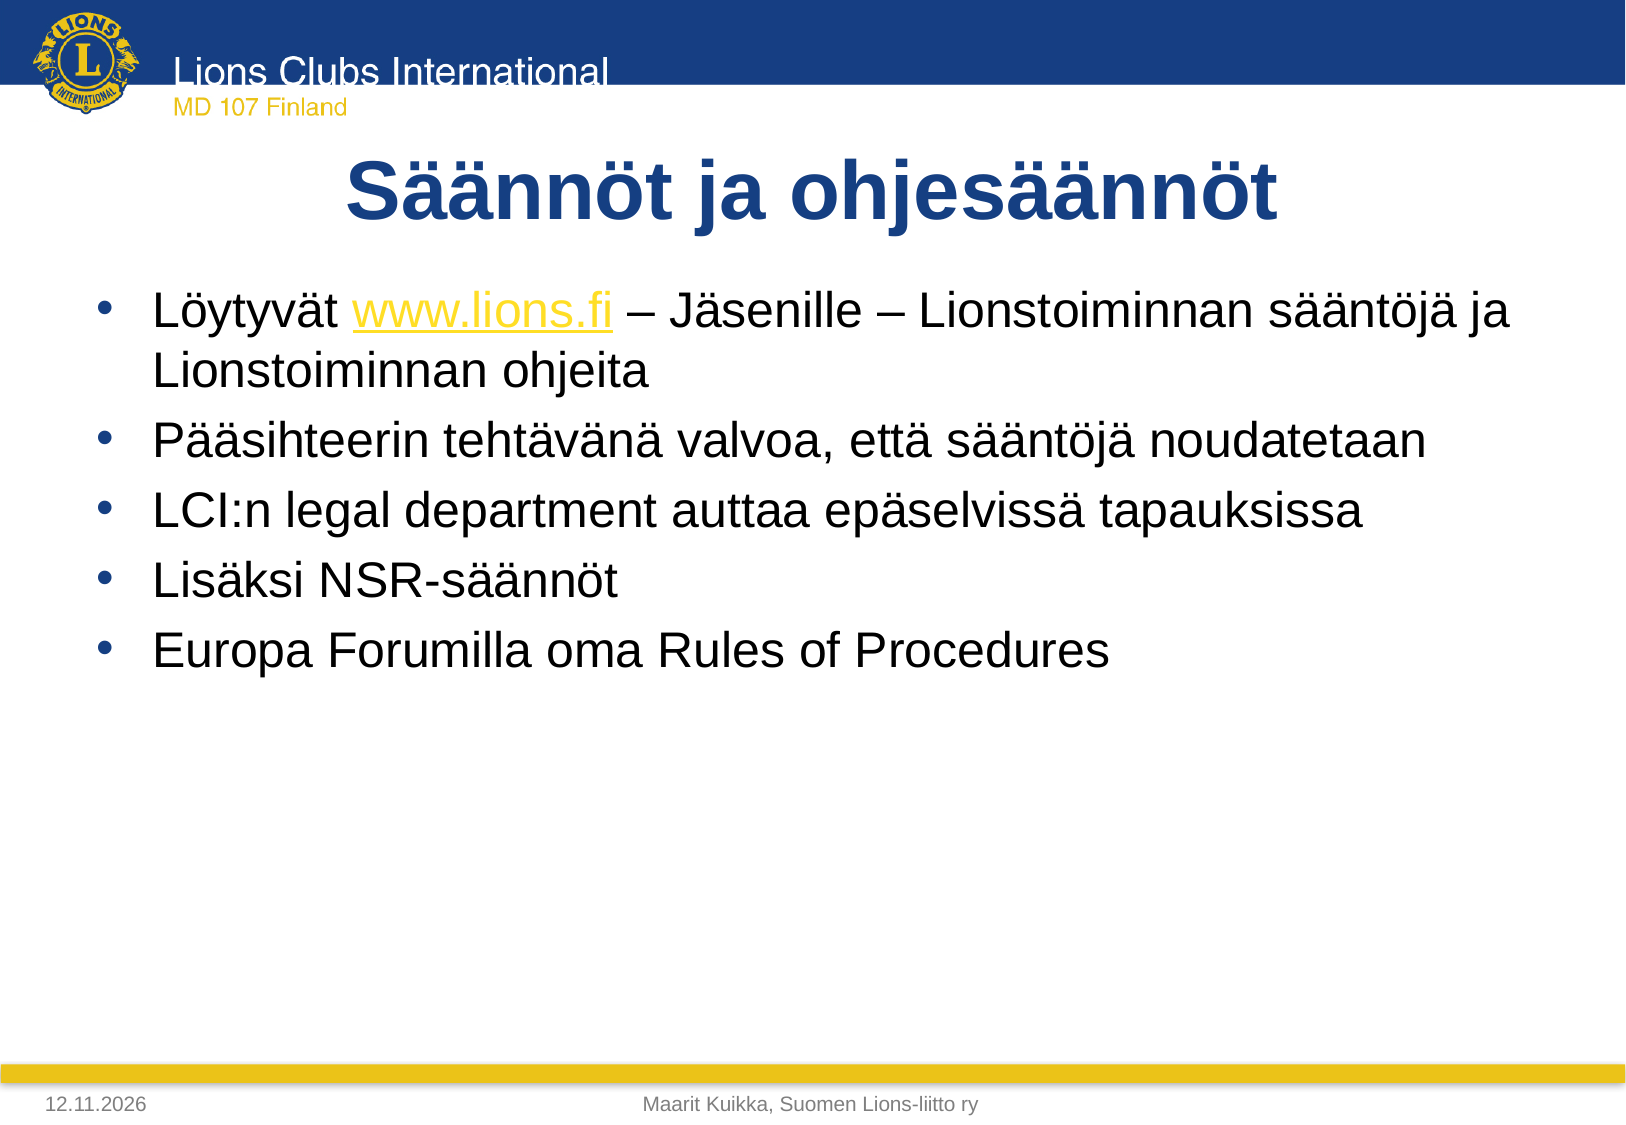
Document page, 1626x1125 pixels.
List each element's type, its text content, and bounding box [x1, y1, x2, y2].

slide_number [29, 1072, 268, 1125]
picture [0, 0, 1626, 122]
list Löytyvät www.lions.fi – Jäsenille – Lionstoiminnan sääntöjä ja Lionstoiminnan ohjeita Pääsihteerin tehtävänä valvoa, että sääntöjä noudatetaan LCI:n legal department auttaa epäselvissä tapauksissa Lisäksi NSR-säännöt Europa Forumilla oma Rules of Procedures [80, 269, 1544, 1009]
title Säännöt ja ohjesäännöt [80, 114, 1544, 259]
footer Maarit Kuikka, Suomen Lions-liitto ry [409, 1073, 1212, 1125]
